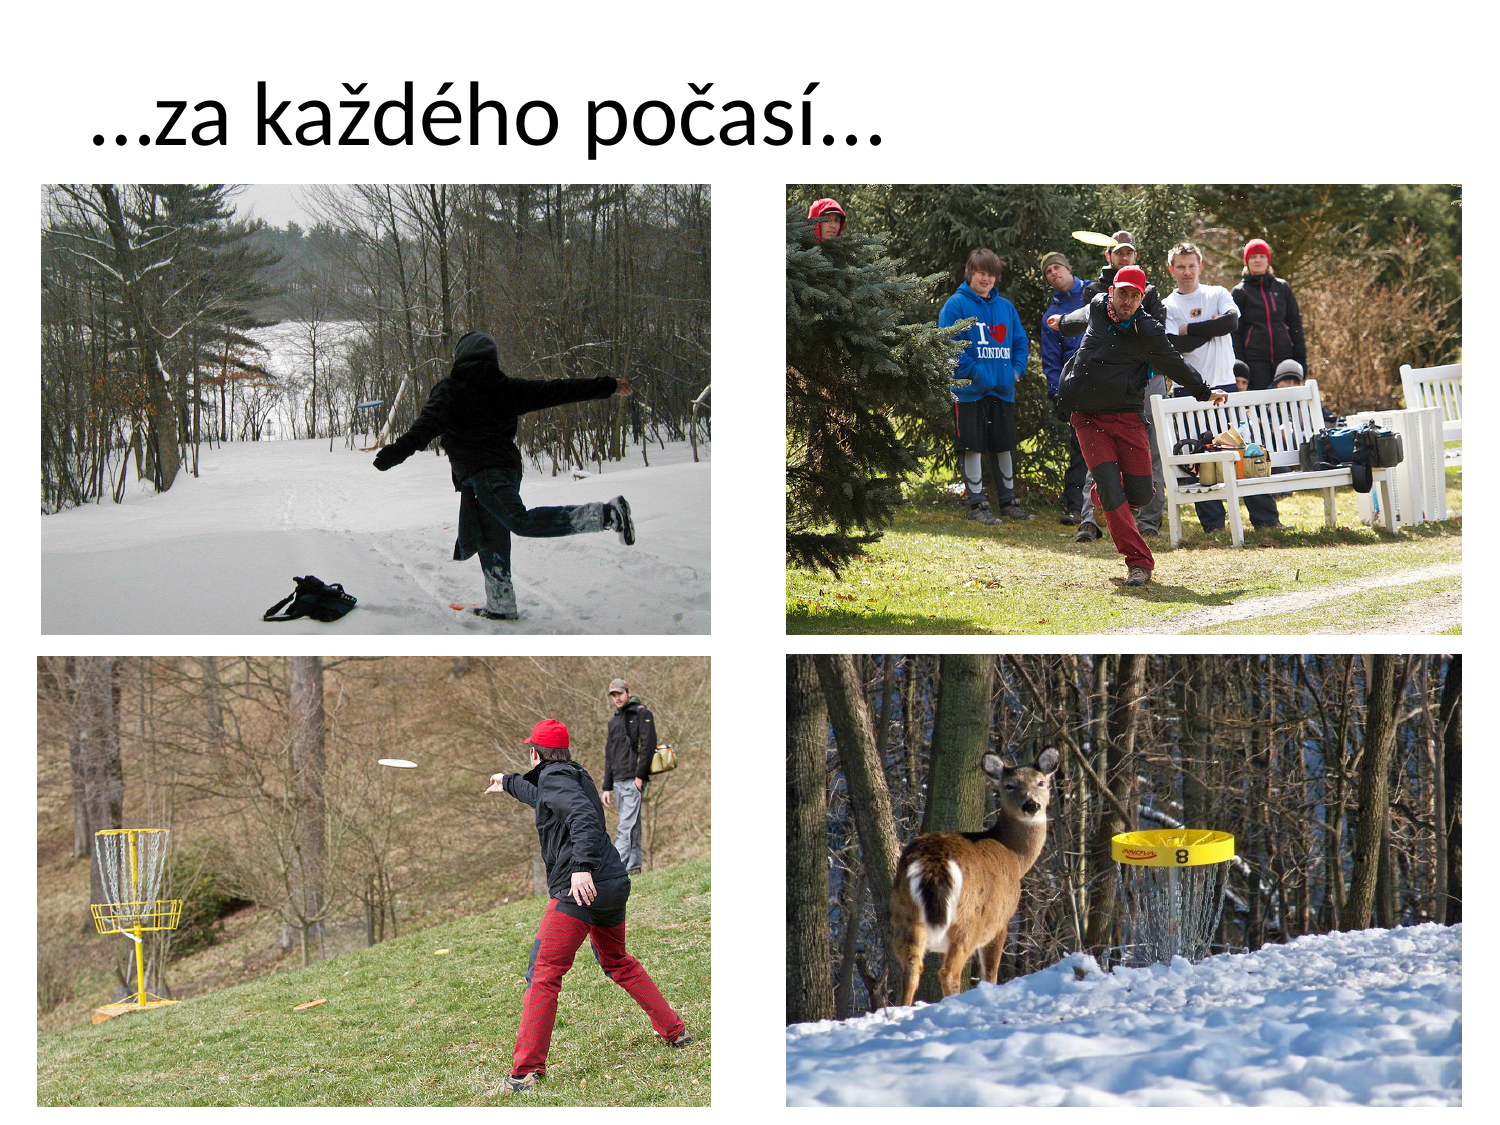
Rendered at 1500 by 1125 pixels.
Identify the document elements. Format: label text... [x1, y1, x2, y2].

picture [40, 184, 711, 635]
title …za každého počasí... [75, 45, 904, 173]
picture [786, 184, 1462, 635]
picture [37, 656, 711, 1107]
picture [786, 654, 1462, 1107]
